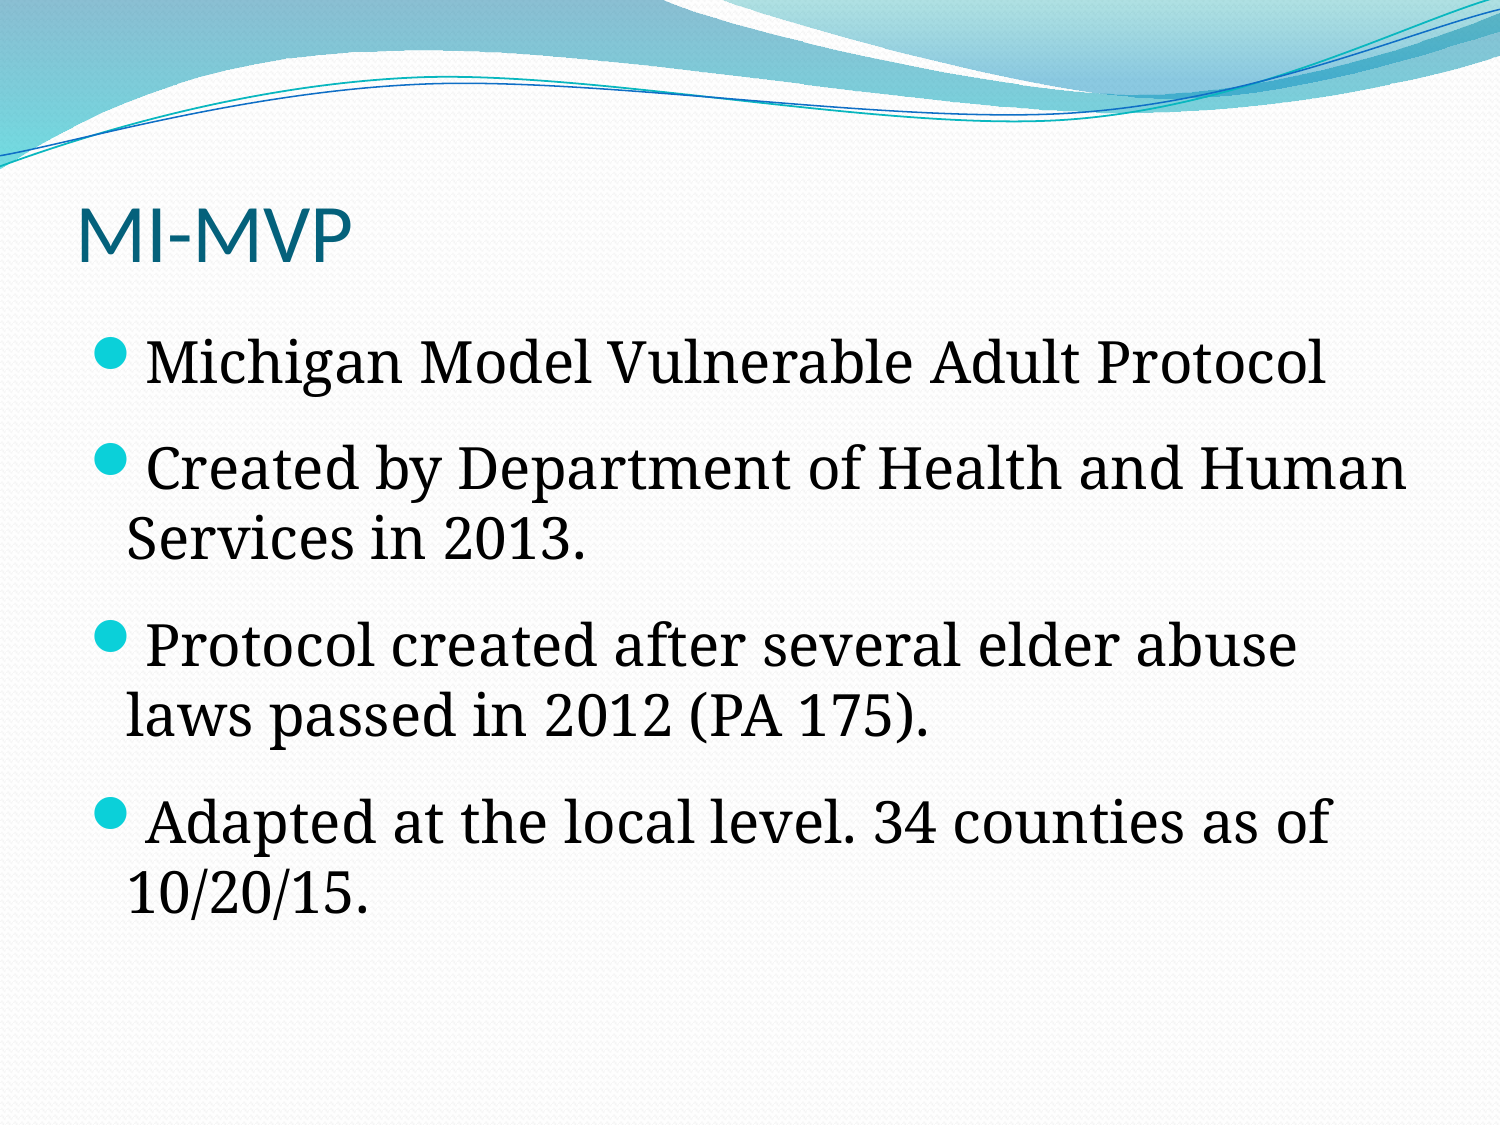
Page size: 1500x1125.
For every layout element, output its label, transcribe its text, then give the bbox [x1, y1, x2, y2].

list Michigan Model Vulnerable Adult Protocol Created by Department of Health and Human Services in 2013. Protocol created after several elder abuse laws passed in 2012 (PA 175). Adapted at the local level. 34 counties as of 10/20/15. [75, 317, 1425, 1038]
title MI-MVP [75, 146, 1425, 279]
